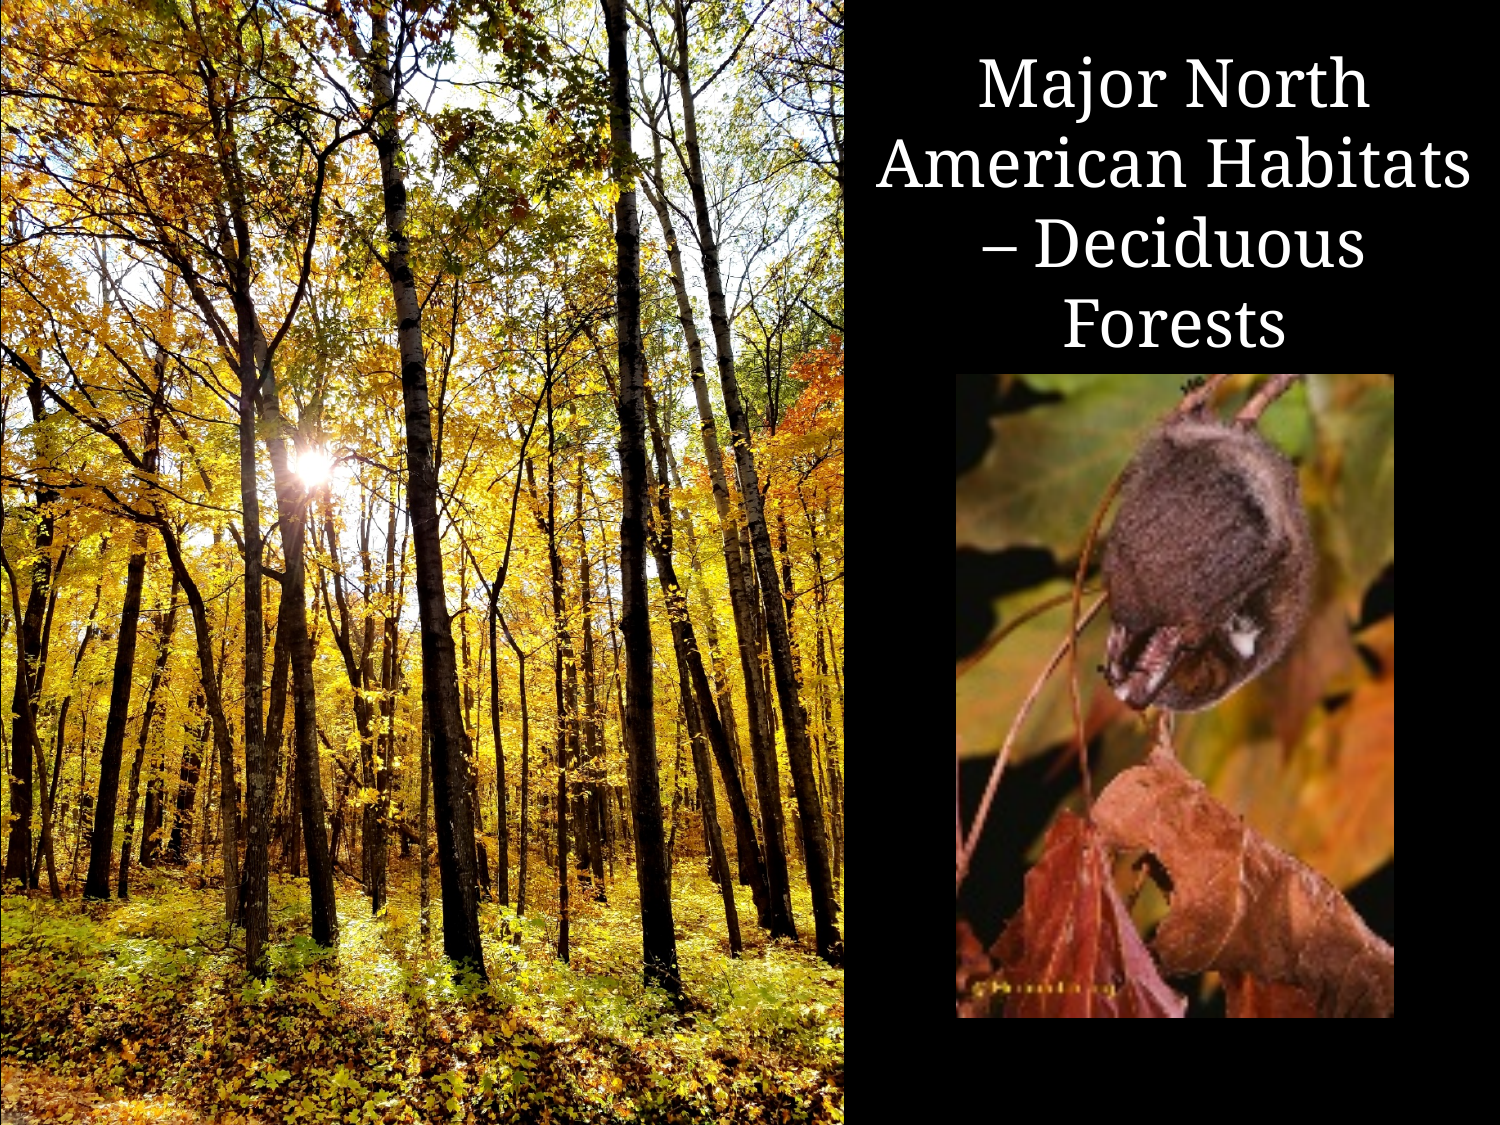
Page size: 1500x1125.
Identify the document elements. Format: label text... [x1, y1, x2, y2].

picture [0, 0, 1394, 1124]
list Major North American Habitats – Deciduous Forests [849, 33, 1500, 322]
